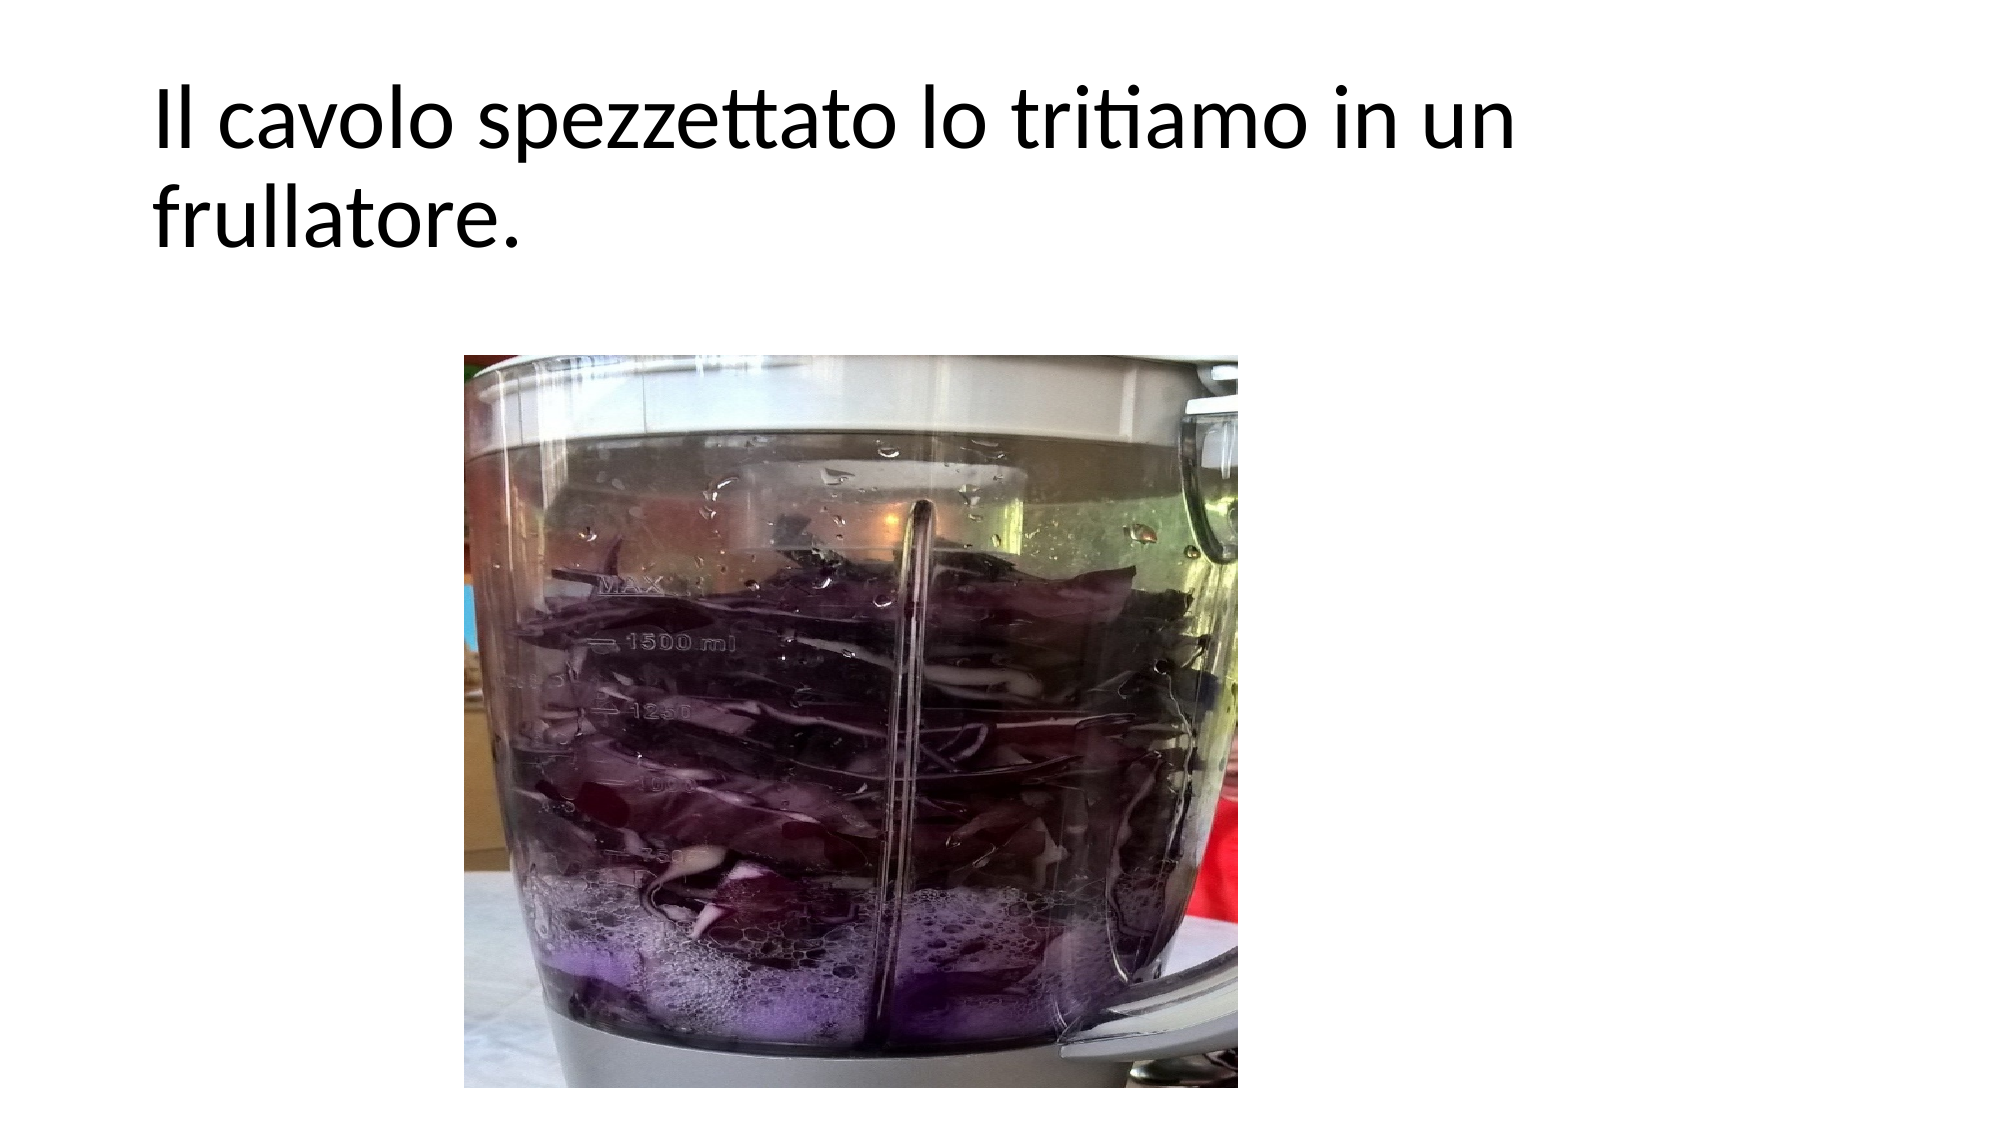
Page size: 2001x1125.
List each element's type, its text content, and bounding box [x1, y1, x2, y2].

text_box Il cavolo spezzettato lo tritiamo in un frullatore. [137, 59, 1863, 278]
picture [464, 355, 1238, 1089]
